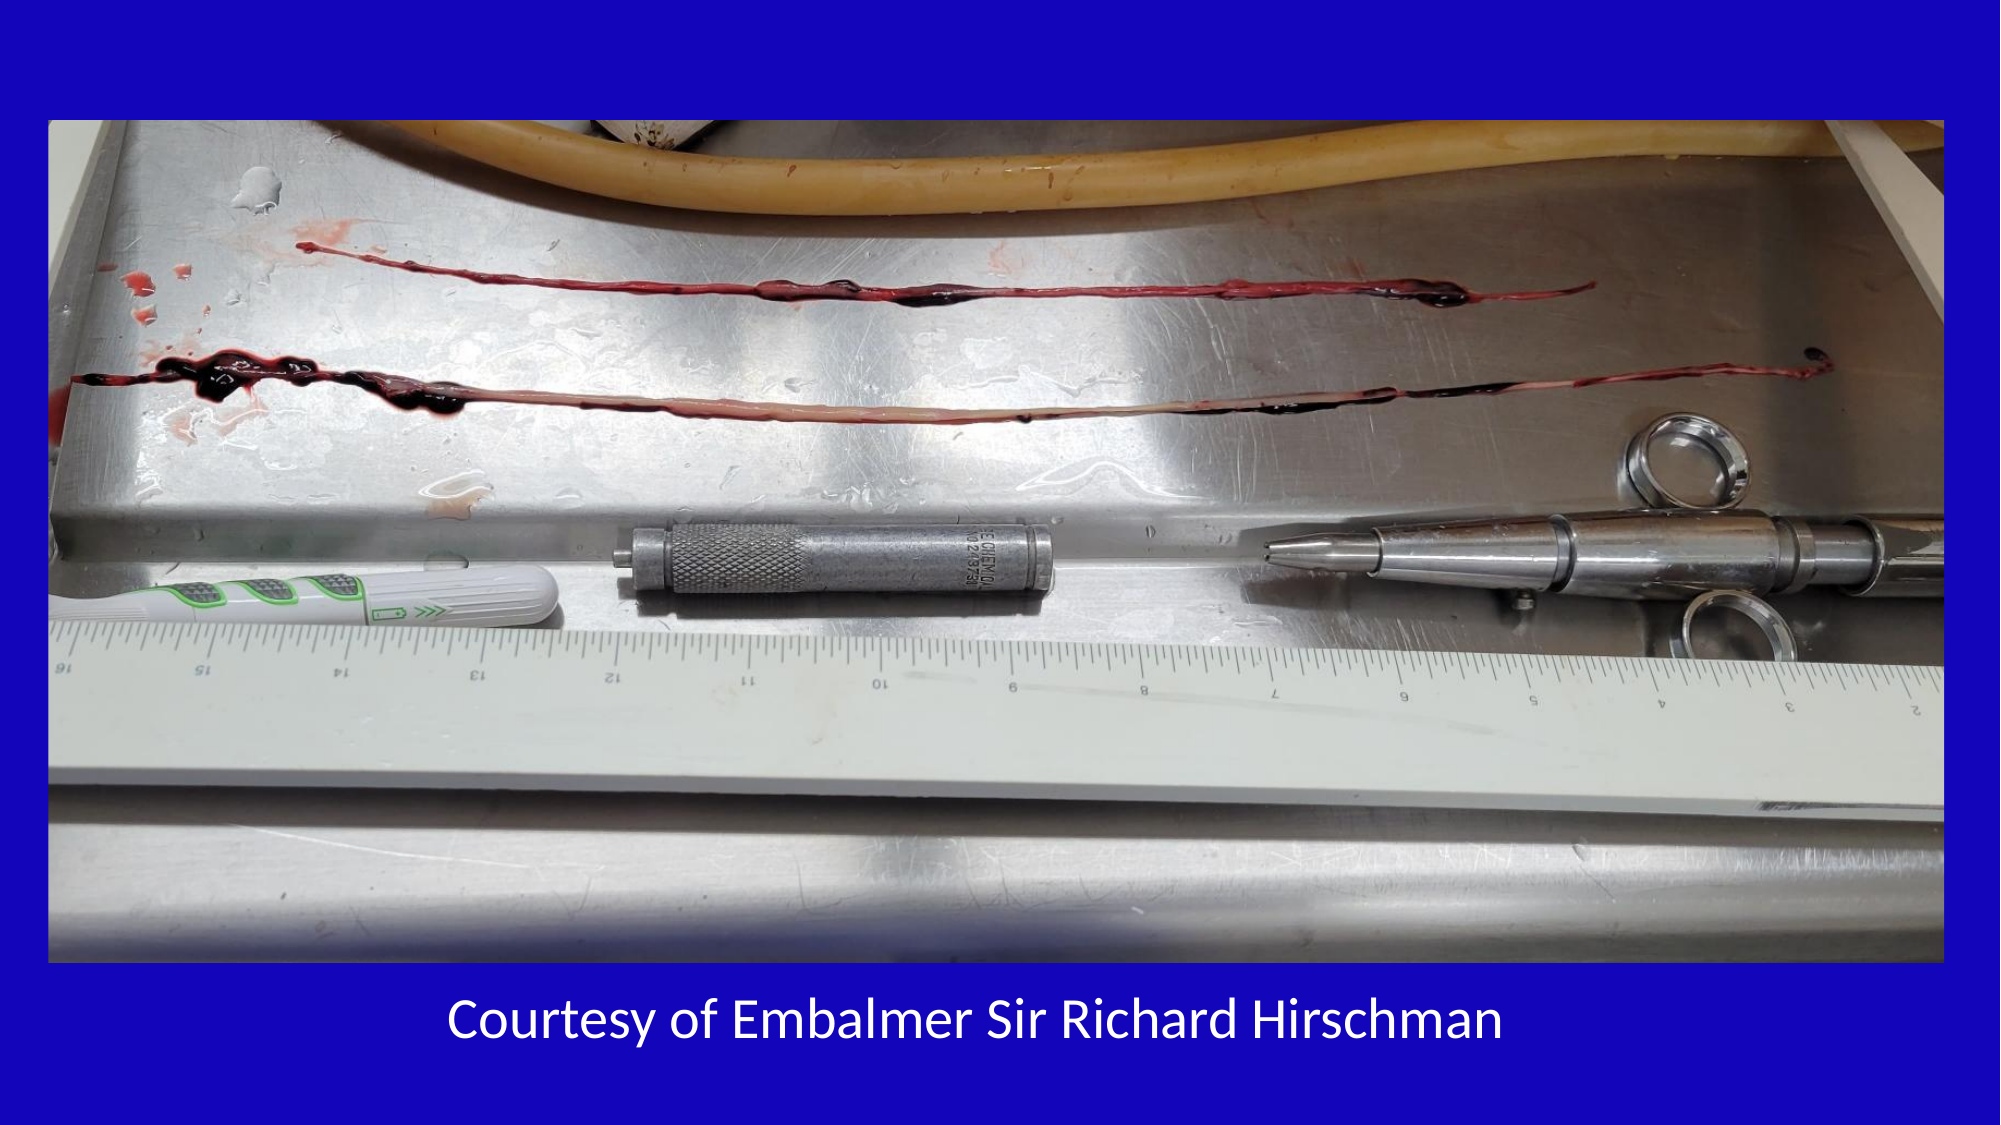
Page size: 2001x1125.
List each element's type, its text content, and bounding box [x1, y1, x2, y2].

text_box Courtesy of Embalmer Sir Richard Hirschman [111, 973, 1840, 1058]
picture [48, 119, 1945, 963]
